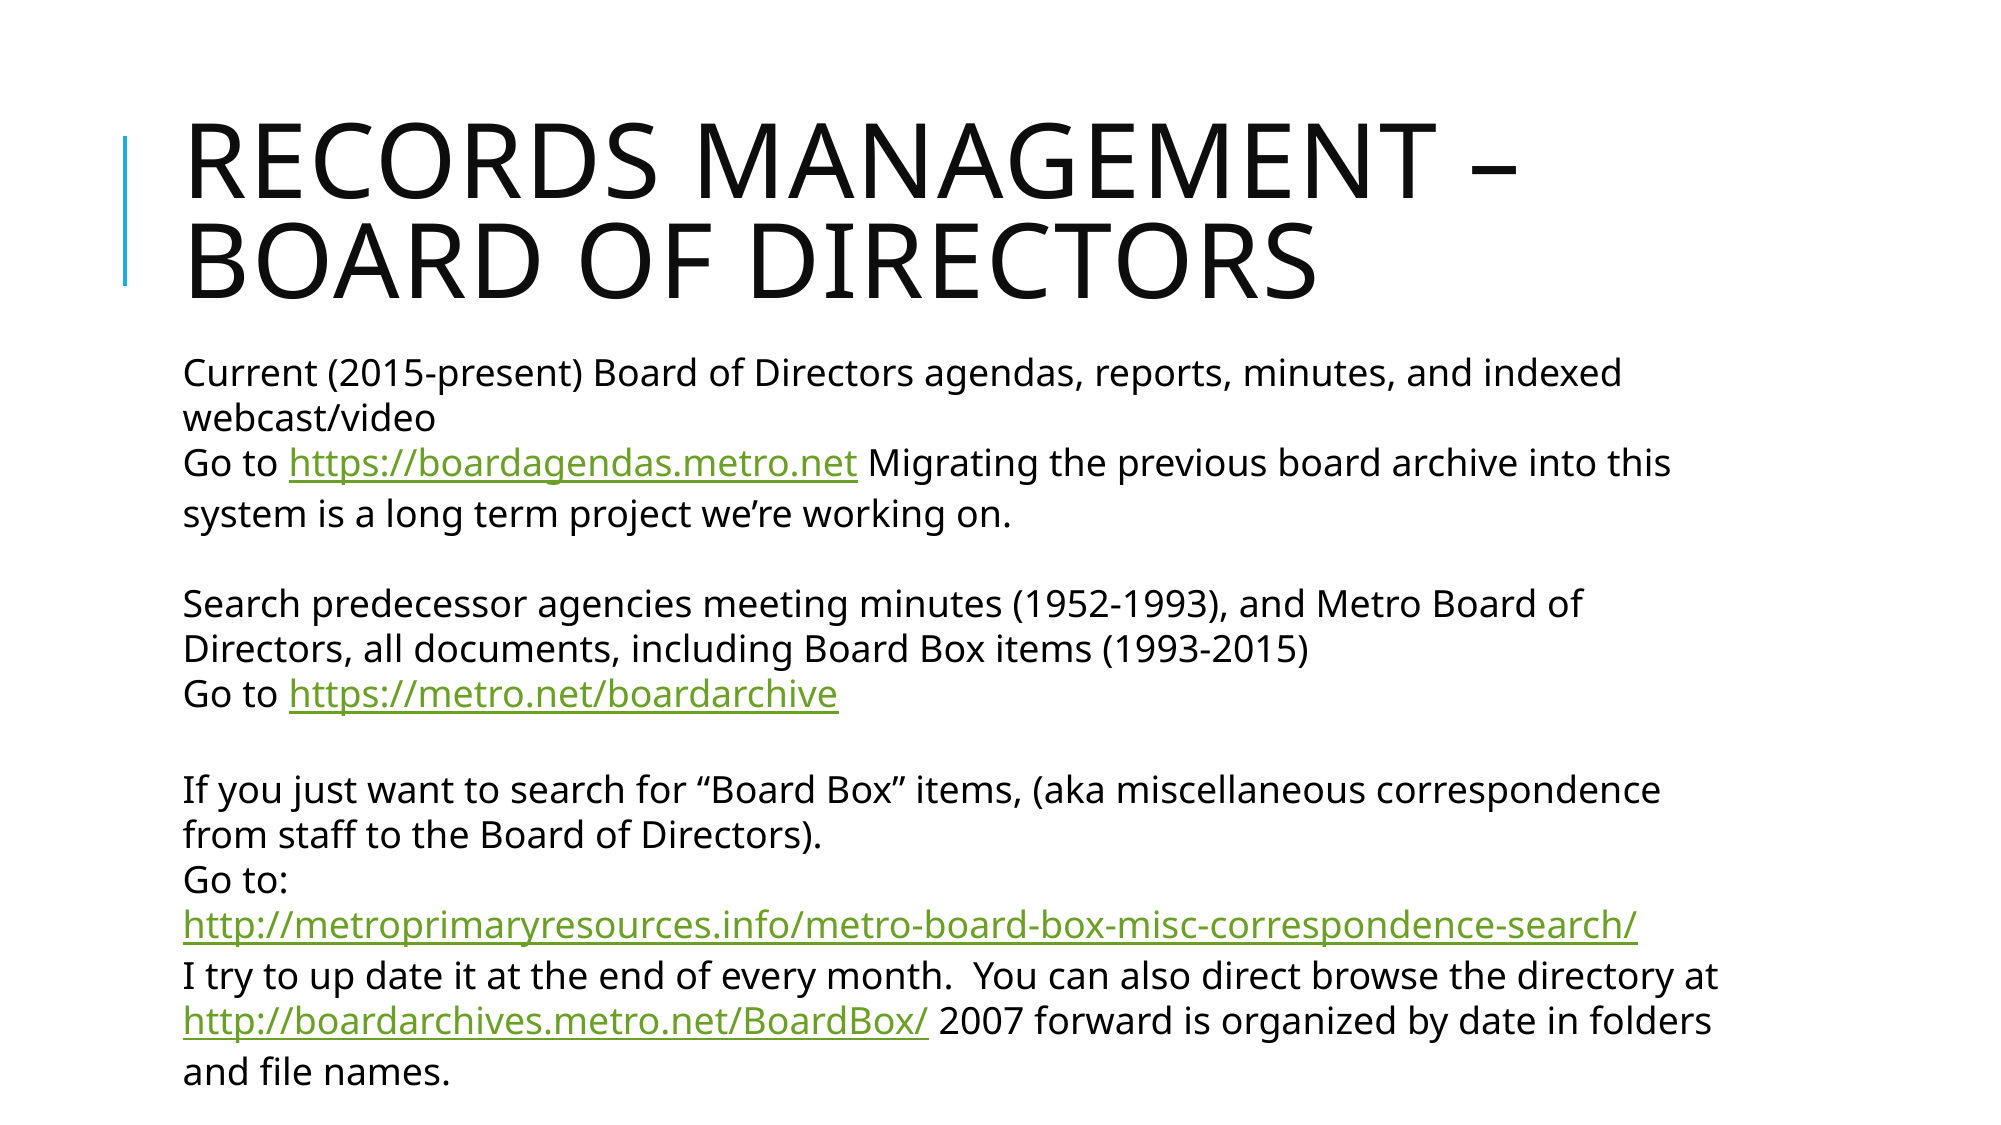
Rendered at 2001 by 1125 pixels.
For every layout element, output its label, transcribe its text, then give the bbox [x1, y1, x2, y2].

text_box Current (2015-present) Board of Directors agendas, reports, minutes, and indexed webcast/video Go to https://boardagendas.metro.net Migrating the previous board archive into this system is a long term project we’re working on. Search predecessor agencies meeting minutes (1952-1993), and Metro Board of Directors, all documents, including Board Box items (1993-2015) Go to https://metro.net/boardarchive If you just want to search for “Board Box” items, (aka miscellaneous correspondence from staff to the Board of Directors). Go to: http://metroprimaryresources.info/metro-board-box-misc-correspondence-search/ I try to up date it at the end of every month. You can also direct browse the directory at http://boardarchives.metro.net/BoardBox/ 2007 forward is organized by date in folders and file names. [167, 341, 1751, 1101]
title Records Management – Board of Directors [168, 96, 1763, 342]
